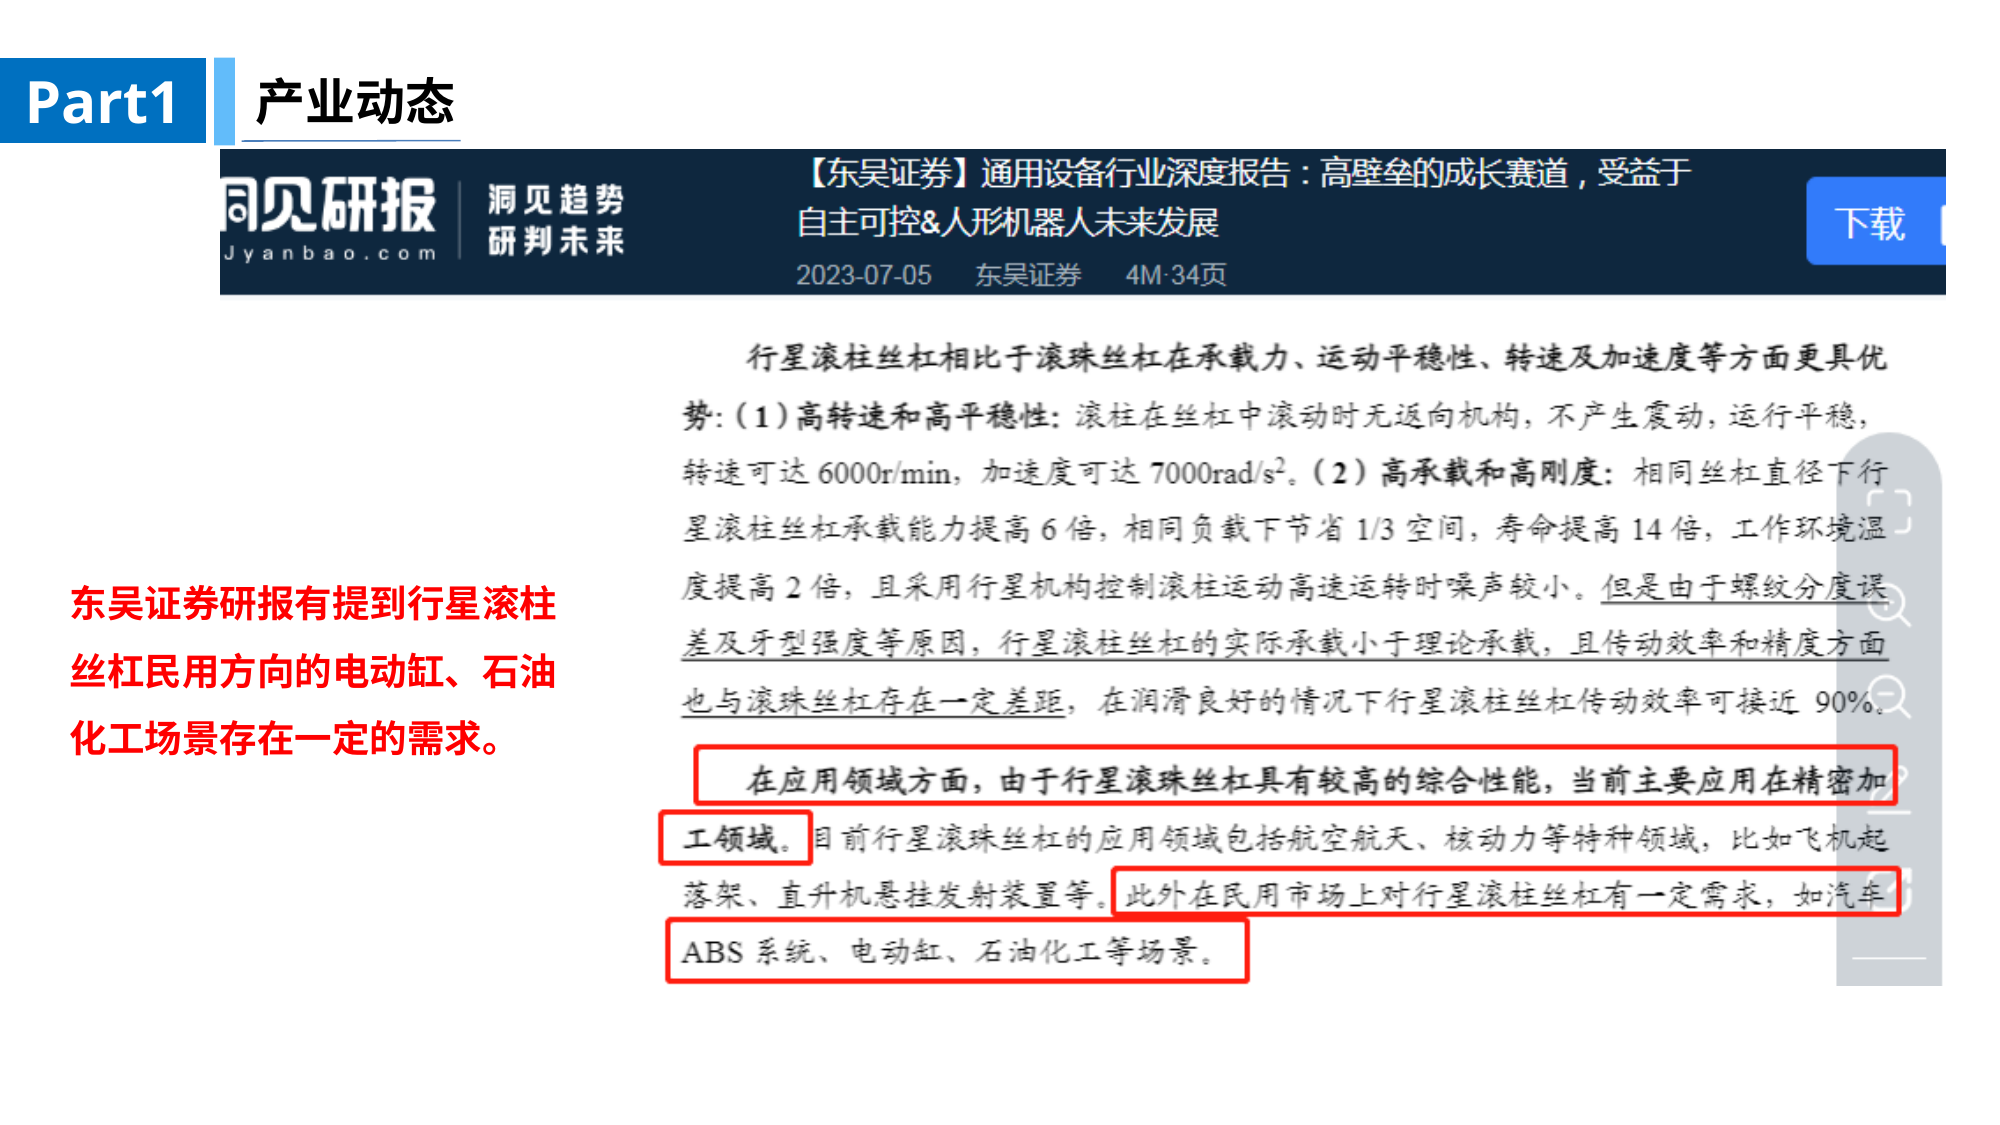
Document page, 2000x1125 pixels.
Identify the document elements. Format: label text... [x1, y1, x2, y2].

picture [219, 149, 1946, 986]
text_box 东吴证券研报有提到行星滚柱丝杠民用方向的电动缸、石油化工场景存在一定的需求。 [54, 550, 212, 768]
text_box 产业动态 [214, 70, 496, 139]
text_box [214, 139, 235, 146]
text_box [214, 57, 235, 70]
text_box Part1 [0, 58, 206, 143]
